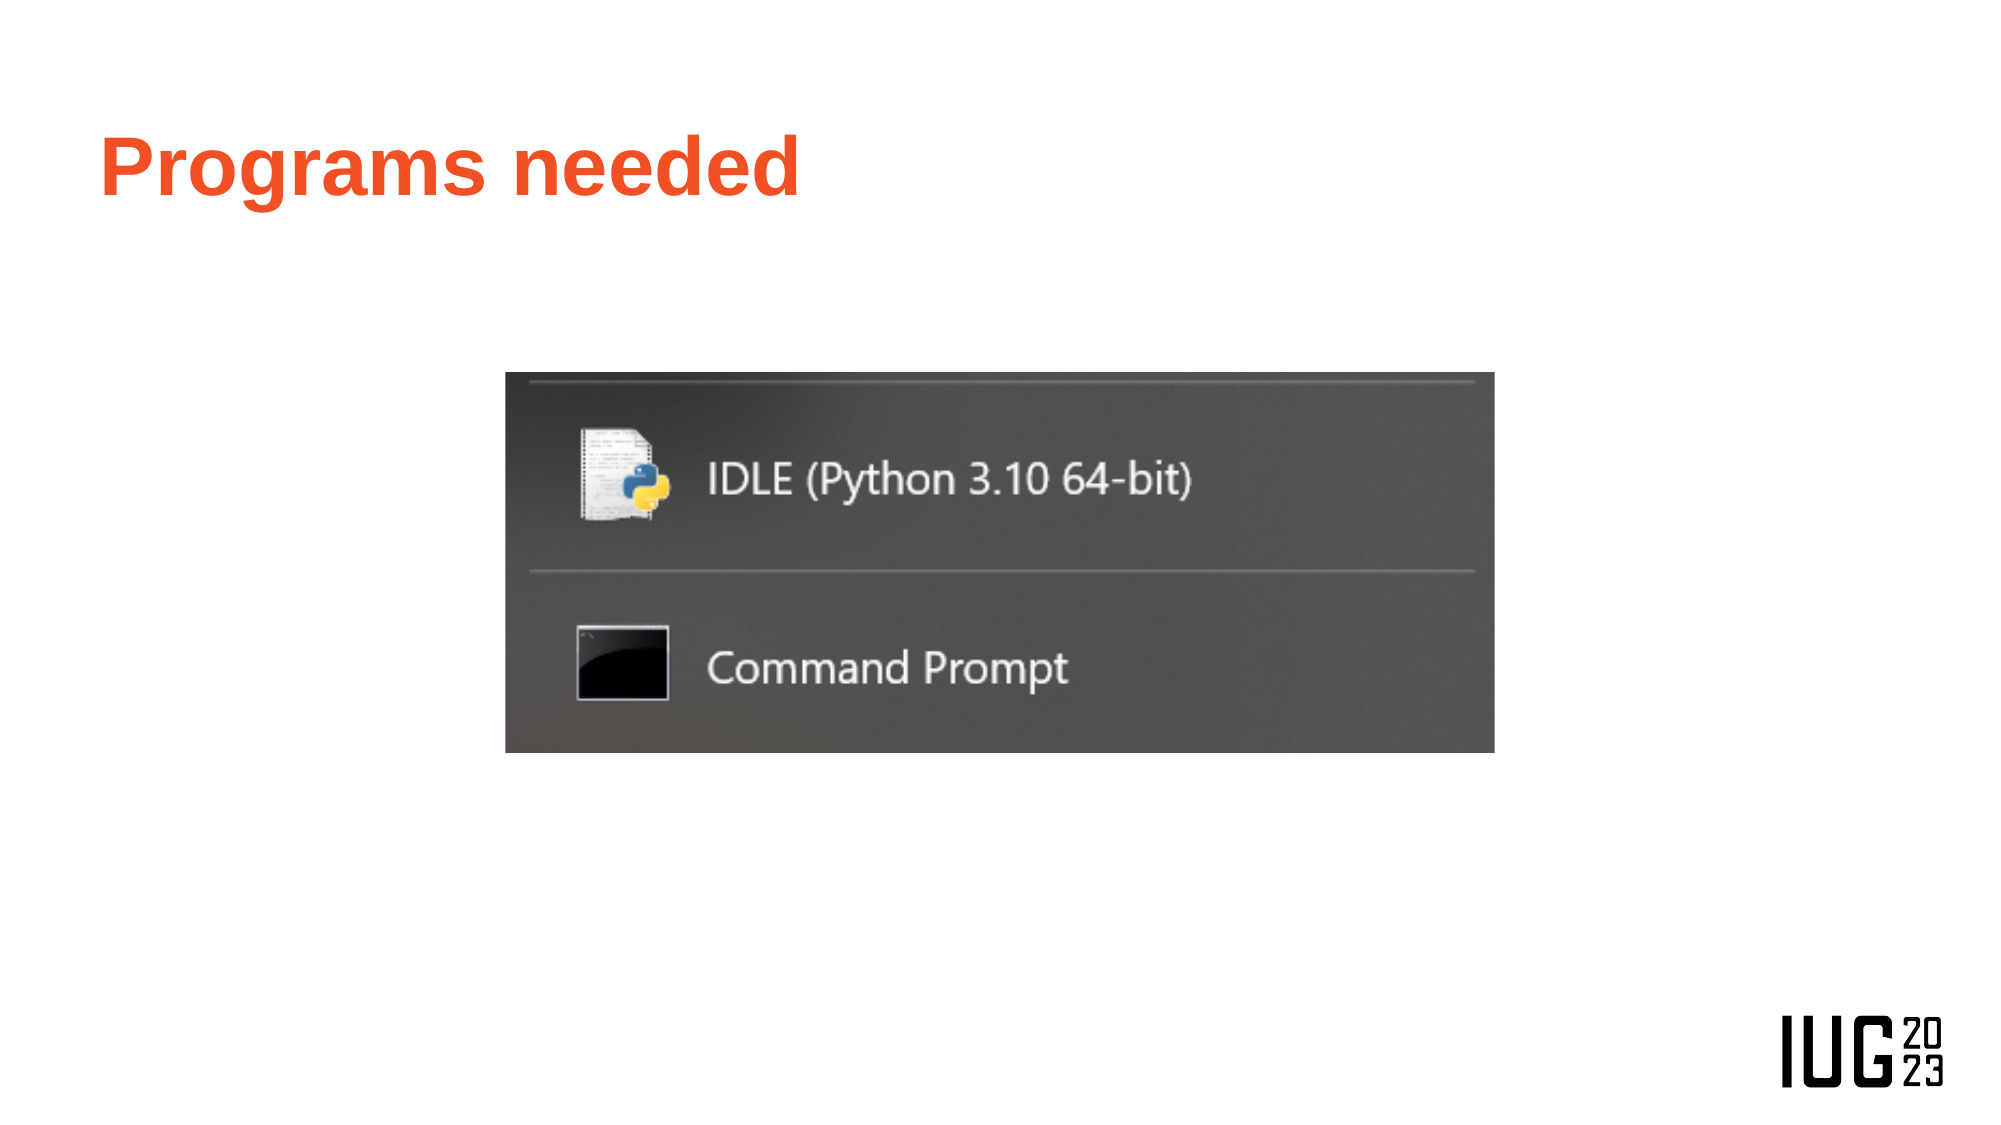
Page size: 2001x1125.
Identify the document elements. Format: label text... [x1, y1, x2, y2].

picture [1776, 1011, 1948, 1092]
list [505, 372, 1495, 753]
title Programs needed [84, 108, 1903, 229]
